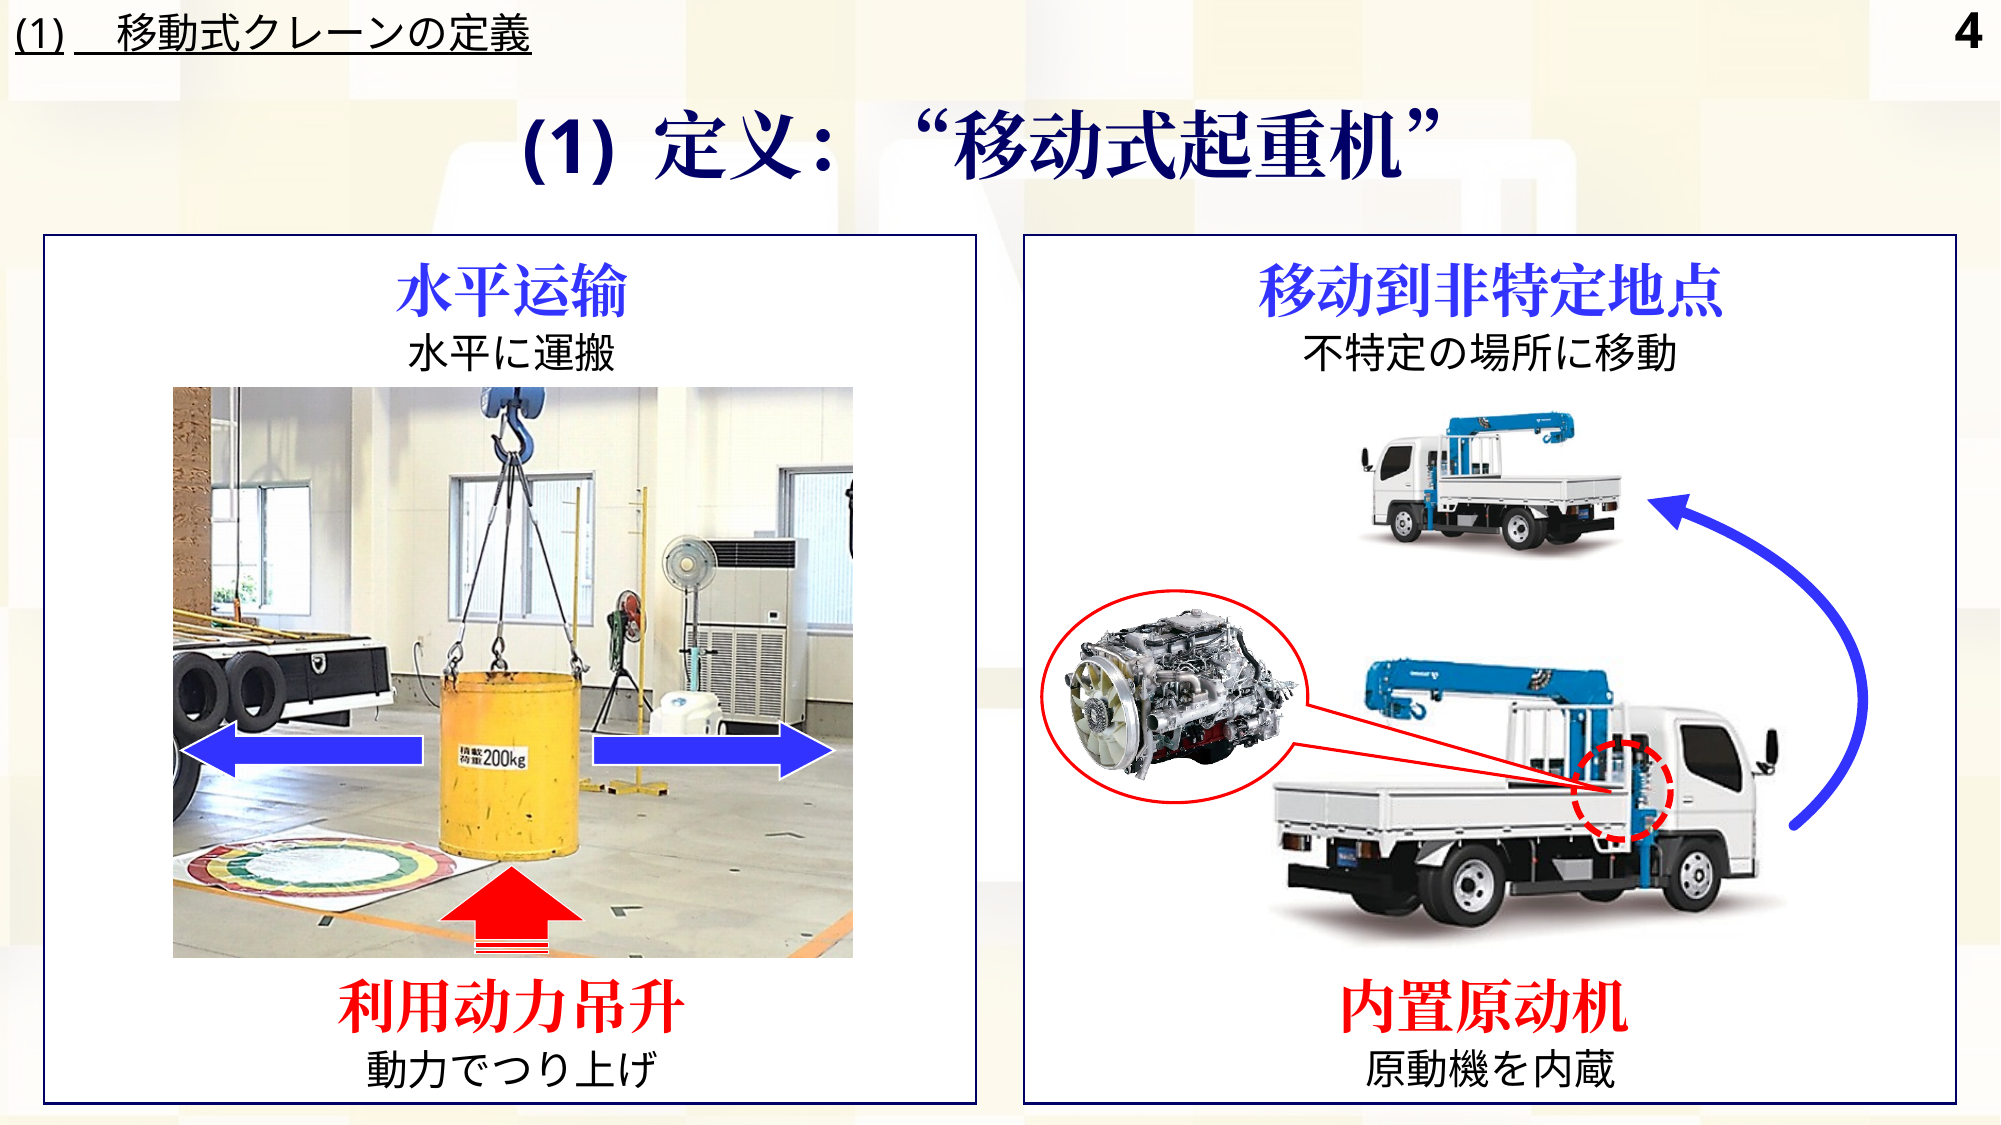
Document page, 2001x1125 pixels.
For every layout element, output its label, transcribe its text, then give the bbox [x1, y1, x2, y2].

picture [173, 387, 853, 958]
text_box 利用动力吊升 [322, 962, 702, 1048]
text_box 動力でつり上げ [351, 1036, 674, 1102]
text_box [1023, 1048, 1957, 1105]
text_box [1103, 589, 1246, 606]
slide_number 3 [1548, 2, 1999, 63]
text_box (1) 定义：“移动式起重机” [18, 91, 1982, 208]
text_box [1023, 234, 1957, 963]
picture [1048, 489, 1875, 949]
text_box (1) 移動式クレーンの定義 [0, 6, 766, 65]
text_box 移动到非特定地点 [1042, 246, 1940, 332]
text_box 水平に運搬 [393, 319, 632, 384]
text_box 内置原动机 [1011, 963, 1971, 1048]
text_box [1040, 662, 1048, 732]
text_box 原動機を内蔵 [1350, 1035, 1631, 1101]
picture [1357, 410, 1624, 561]
text_box 不特定の場所に移動 [1287, 319, 1694, 384]
text_box 水平运输 [380, 246, 644, 332]
text_box [1093, 782, 1256, 804]
text_box [43, 234, 977, 1105]
